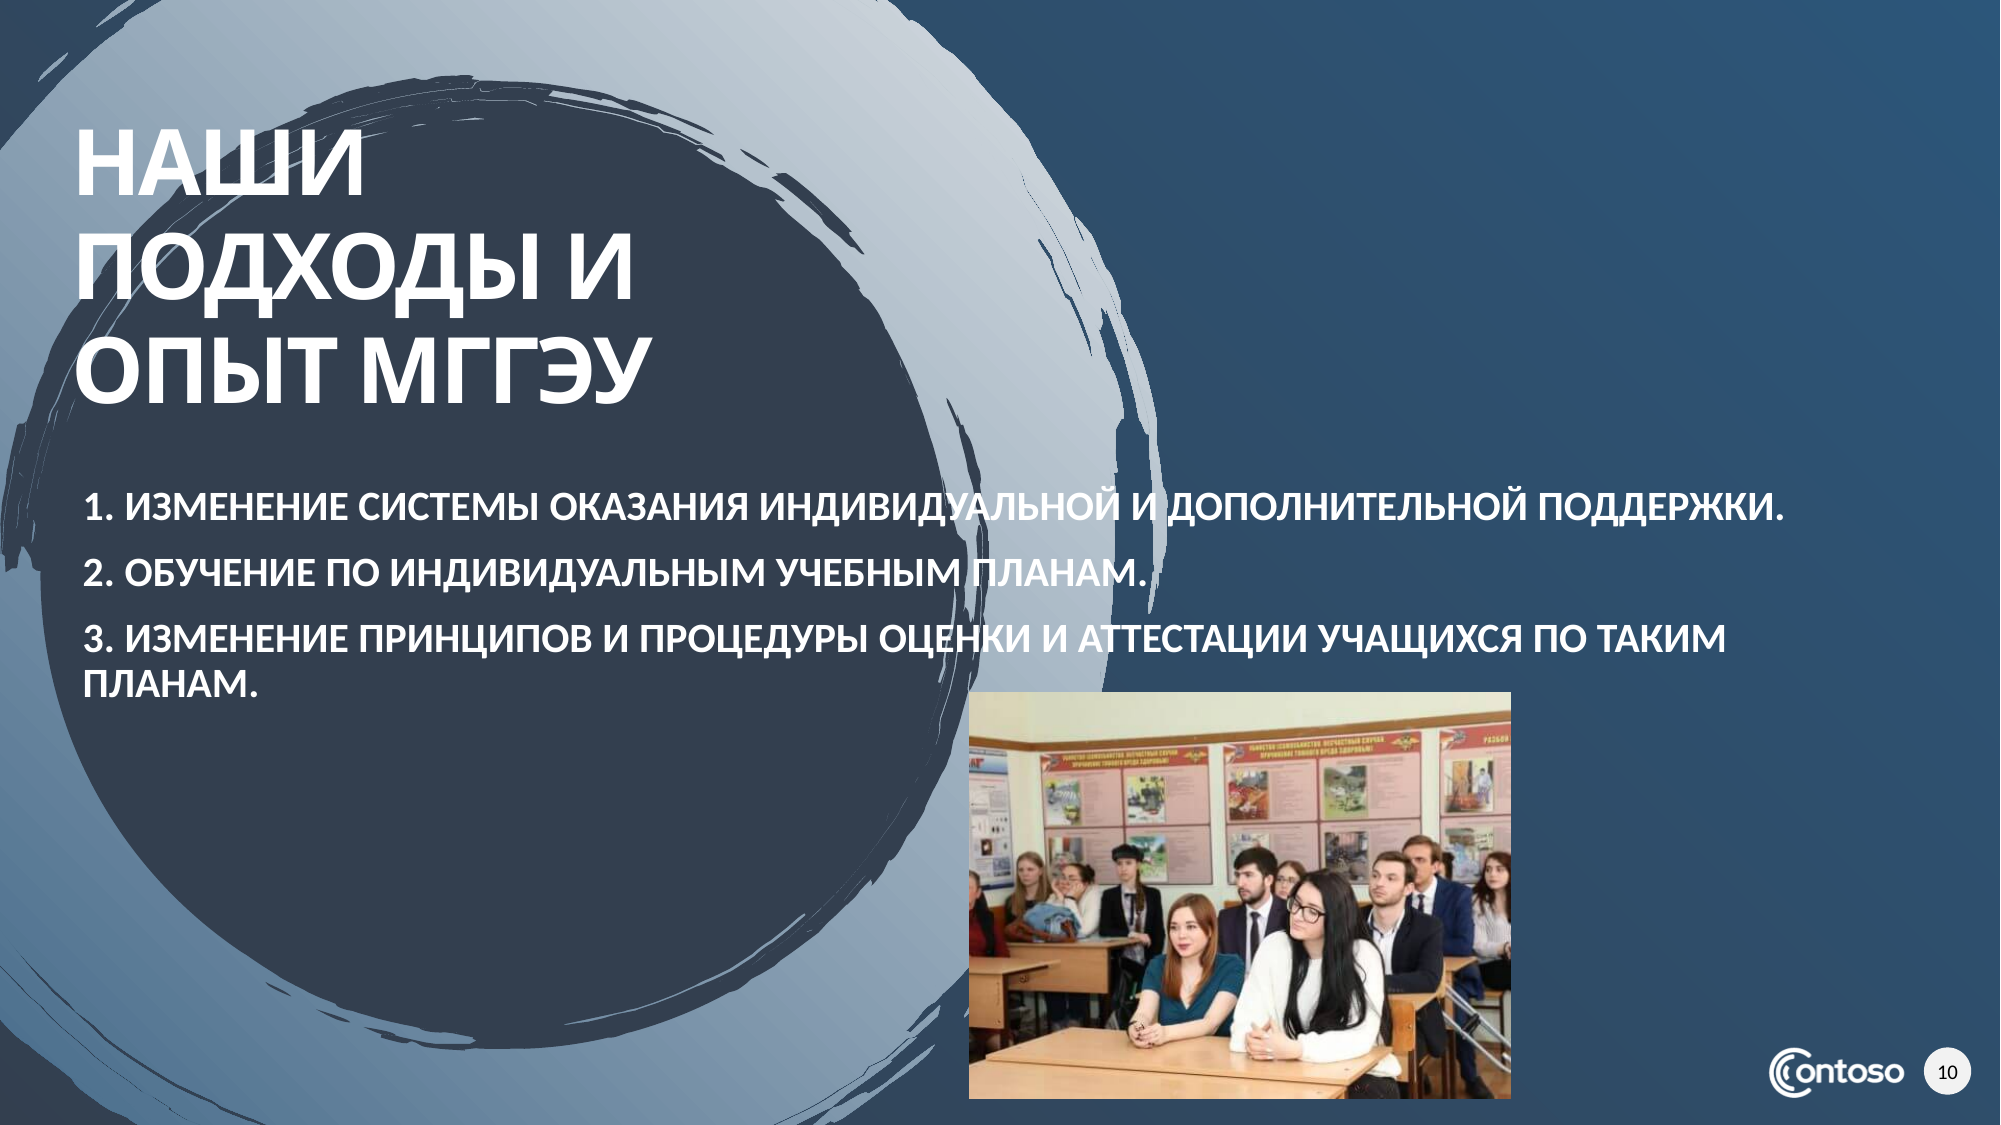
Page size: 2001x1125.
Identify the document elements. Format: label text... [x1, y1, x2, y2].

picture [969, 692, 1511, 1099]
title Наши подходы и опыт МГГЭУ [71, 81, 858, 423]
picture [1764, 1043, 1909, 1099]
slide_number 10 [1923, 1047, 1972, 1095]
list 1. Изменение системы оказания индивидуальной и дополнительной поддержки. 2. Обучение по индивидуальным учебным планам. 3. Изменение принципов и процедуры оценки и аттестации учащихся по таким планам. [82, 484, 1800, 900]
